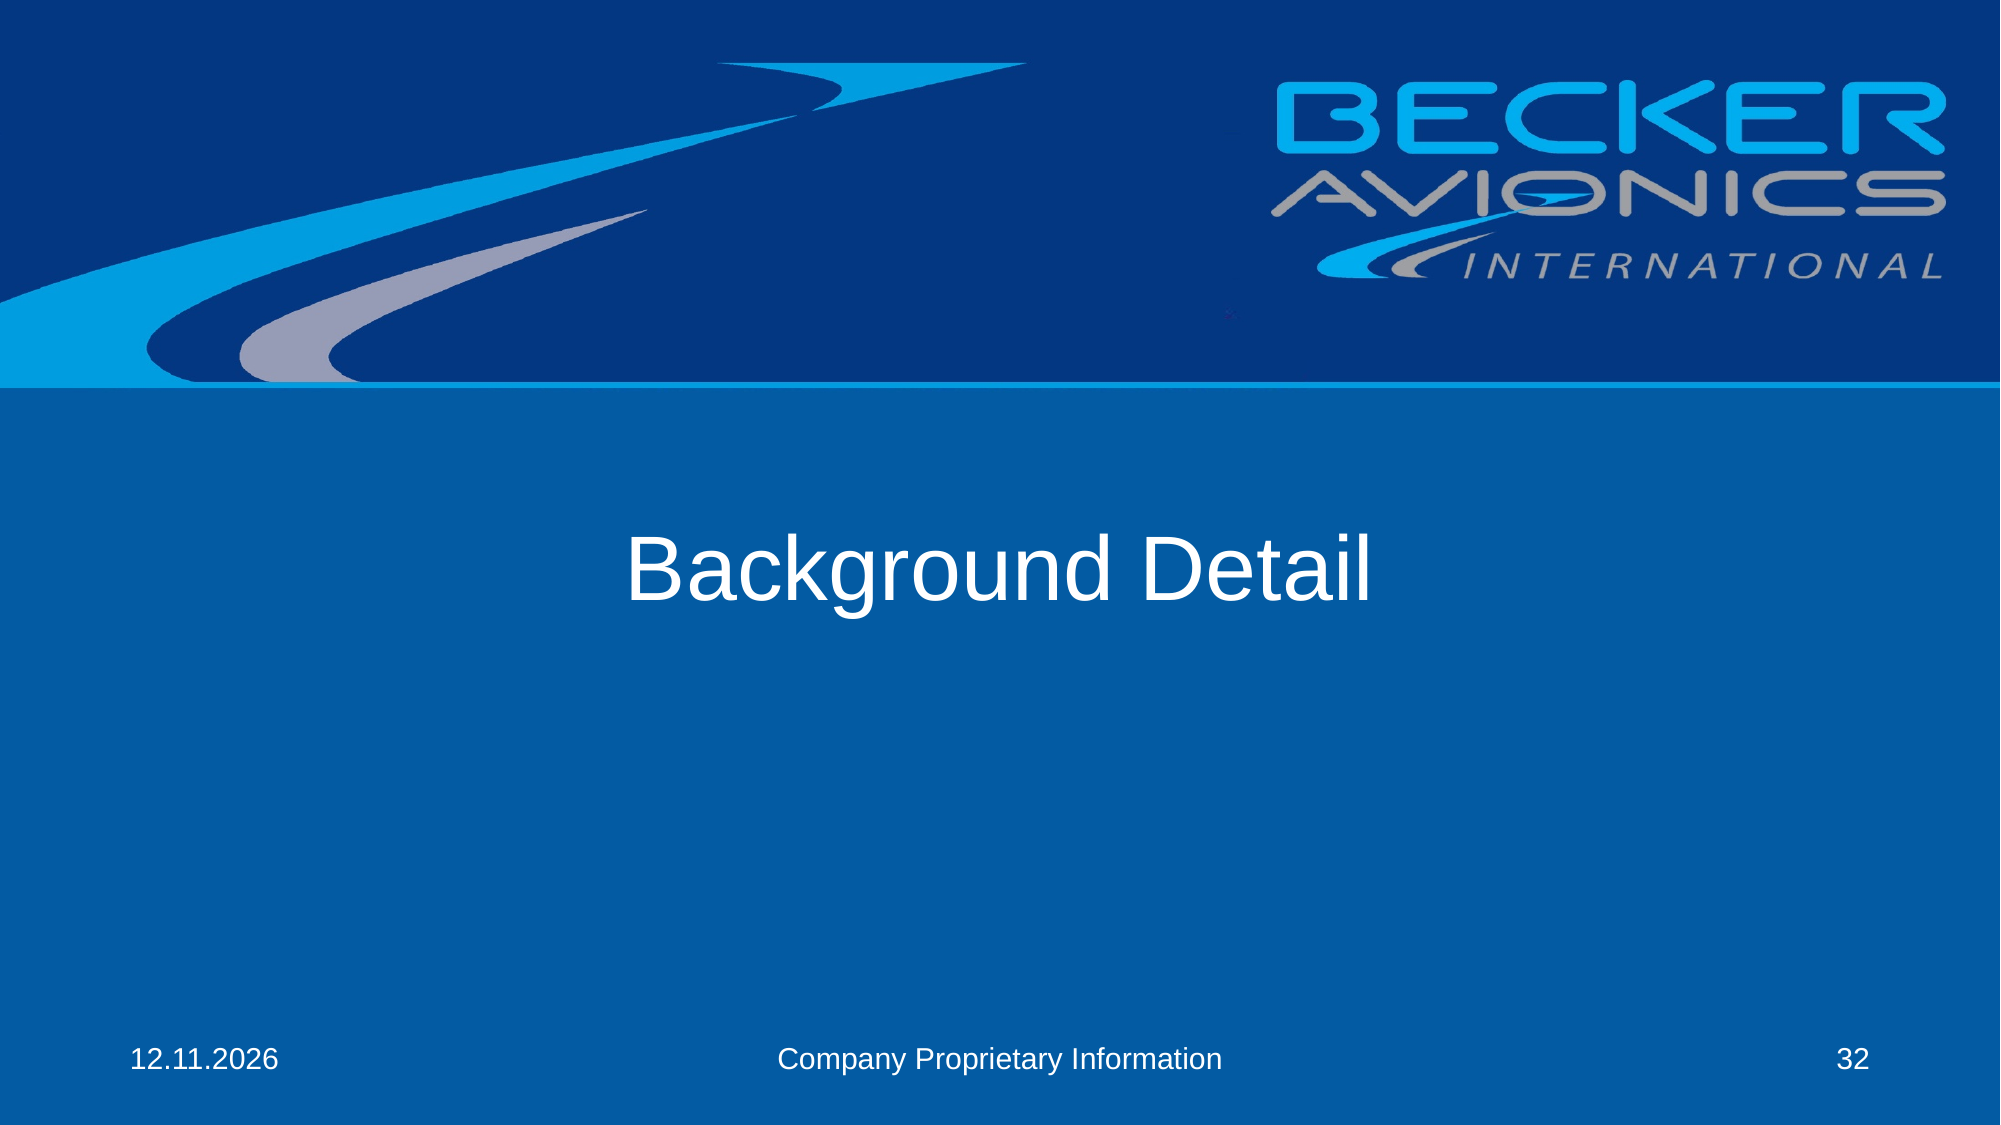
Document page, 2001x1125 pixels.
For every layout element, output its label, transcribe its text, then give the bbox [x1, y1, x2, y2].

slide_number 32 [1433, 1024, 1901, 1103]
footer Company Proprietary Information [683, 1024, 1317, 1103]
title Background Detail [99, 469, 1900, 658]
picture [0, 389, 2000, 1125]
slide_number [99, 1024, 567, 1103]
picture [0, 0, 2000, 382]
